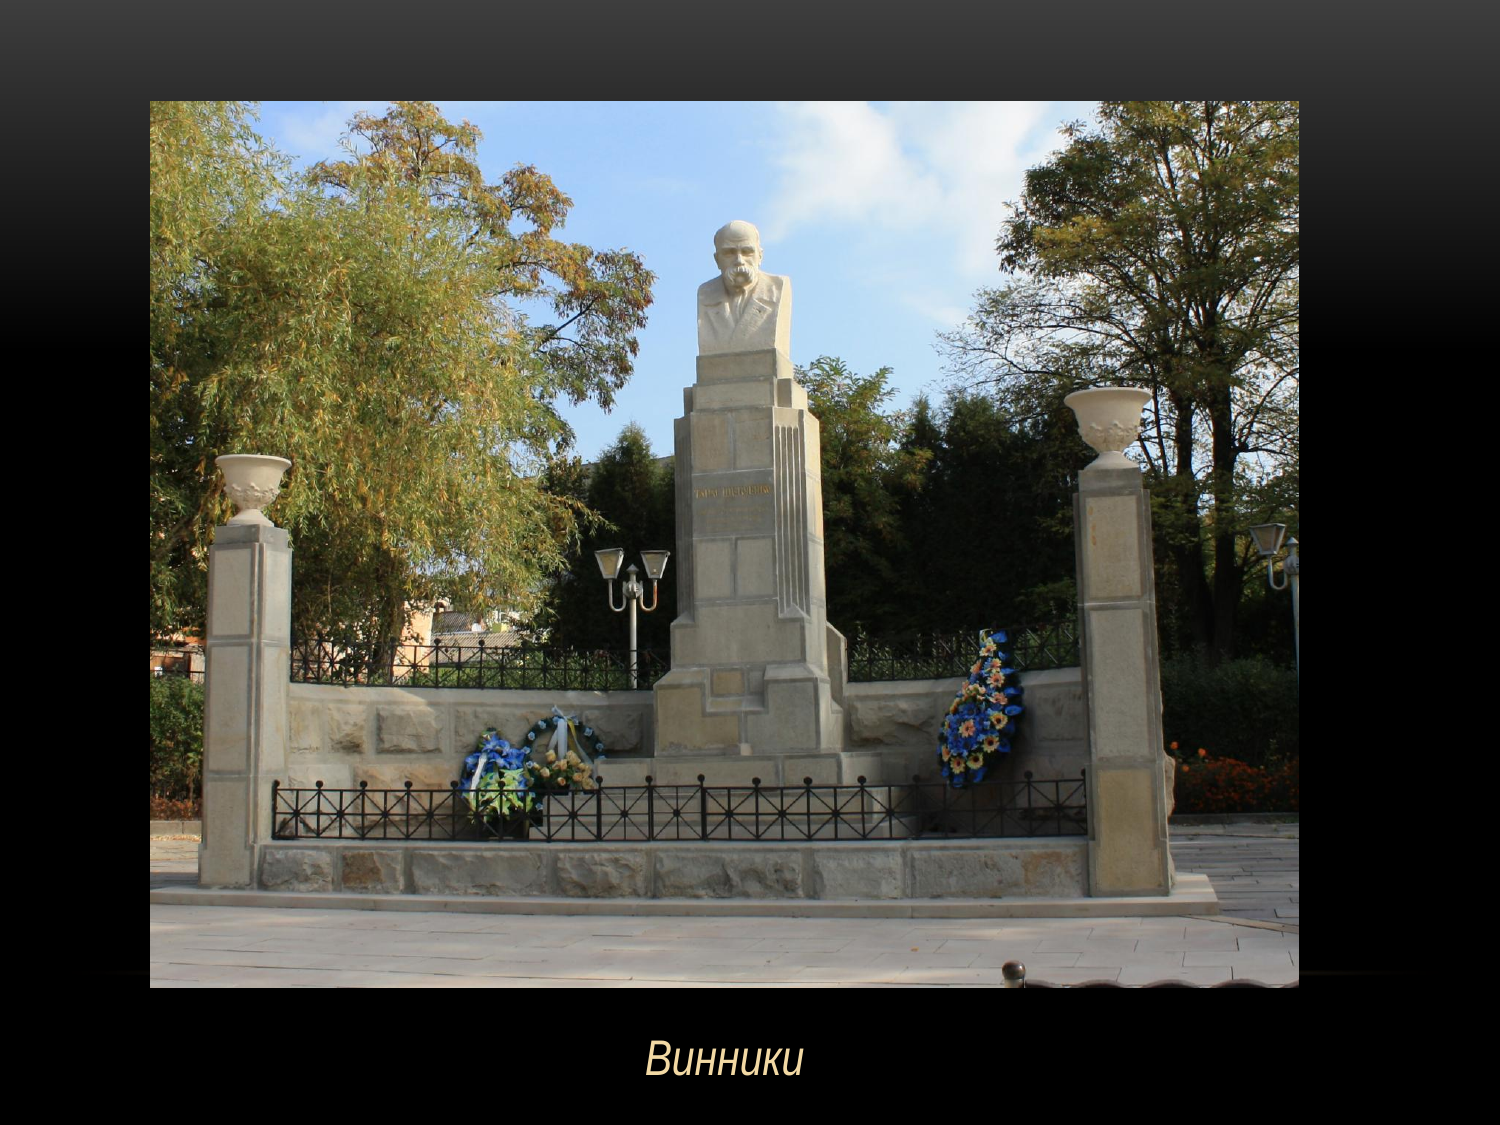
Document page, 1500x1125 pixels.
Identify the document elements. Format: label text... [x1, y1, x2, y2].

text_box Винники [506, 1017, 944, 1093]
picture [0, 0, 1500, 1125]
